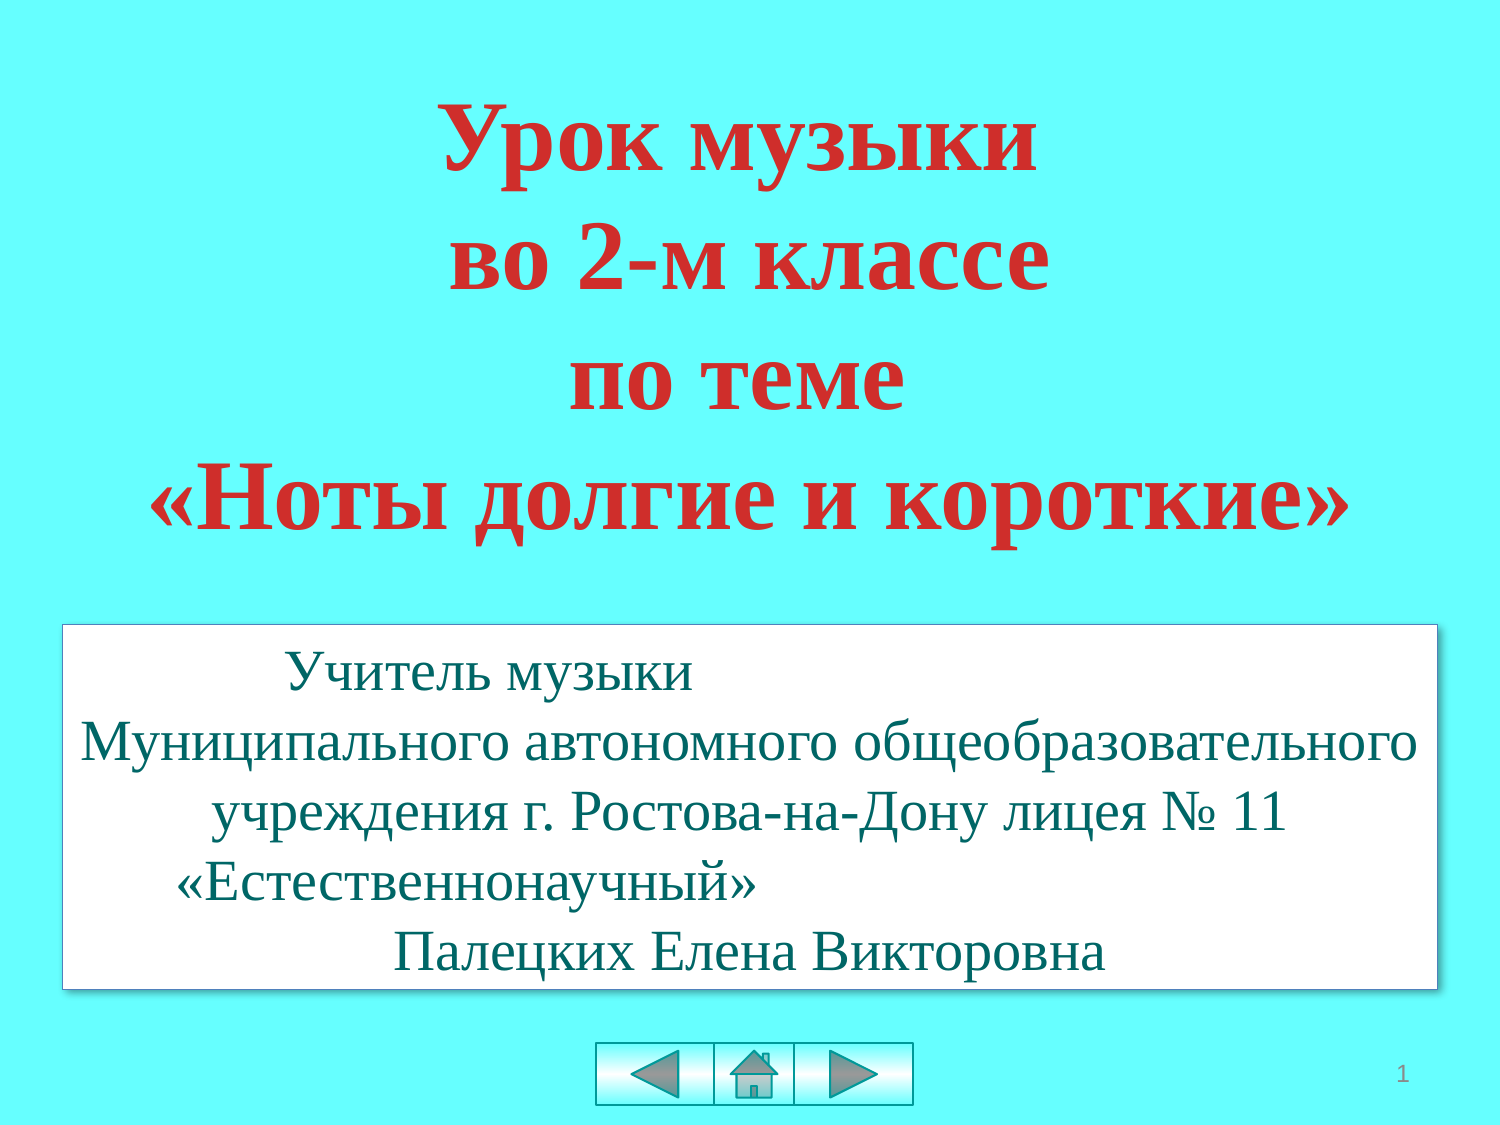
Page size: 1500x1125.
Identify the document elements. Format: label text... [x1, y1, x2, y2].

text_box Учитель музыки Муниципального автономного общеобразовательного учреждения г. Ростова-на-Дону лицея № 11 «Естественнонаучный» Палецких Елена Викторовна [62, 624, 1438, 990]
text_box Урок музыки во 2-м классе по теме «Ноты долгие и короткие» [62, 62, 1438, 558]
slide_number 1 [1074, 1042, 1425, 1103]
